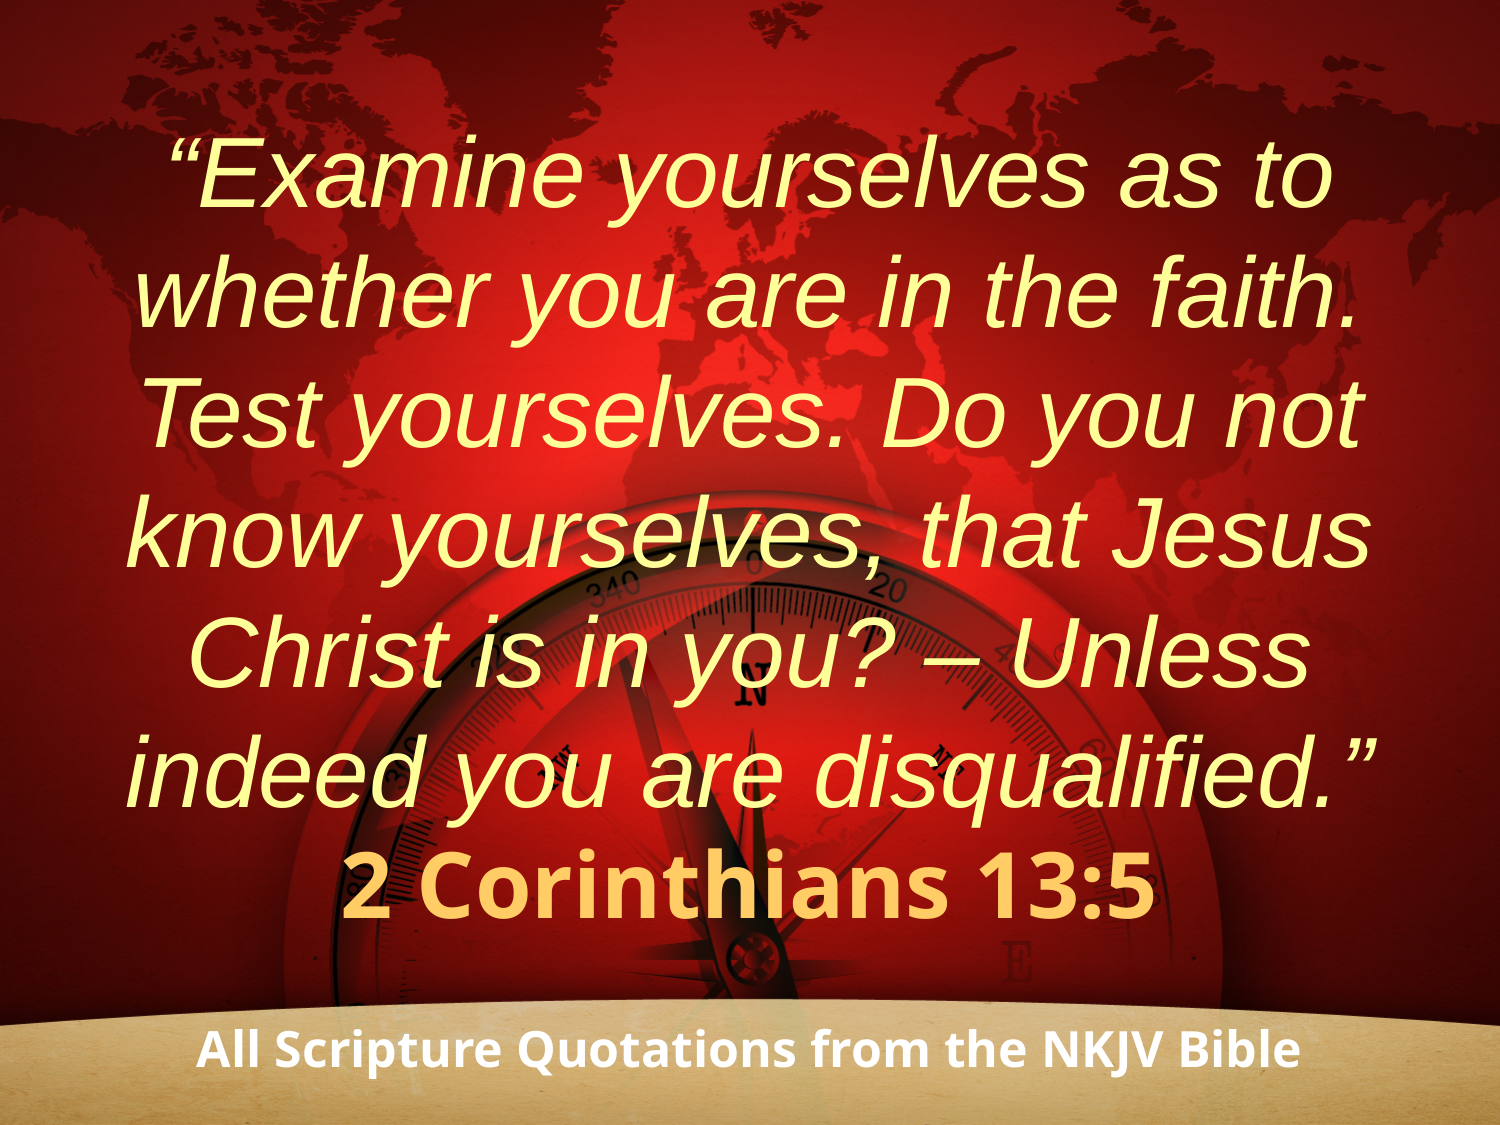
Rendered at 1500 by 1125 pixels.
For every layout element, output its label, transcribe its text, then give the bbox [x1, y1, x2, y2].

list “Examine yourselves as to whether you are in the faith. Test yourselves. Do you not know yourselves, that Jesus Christ is in you? – Unless indeed you are disqualified.” 2 Corinthians 13:5 All Scripture Quotations from the NKJV Bible [62, 99, 1438, 1113]
picture [0, 0, 1500, 1125]
